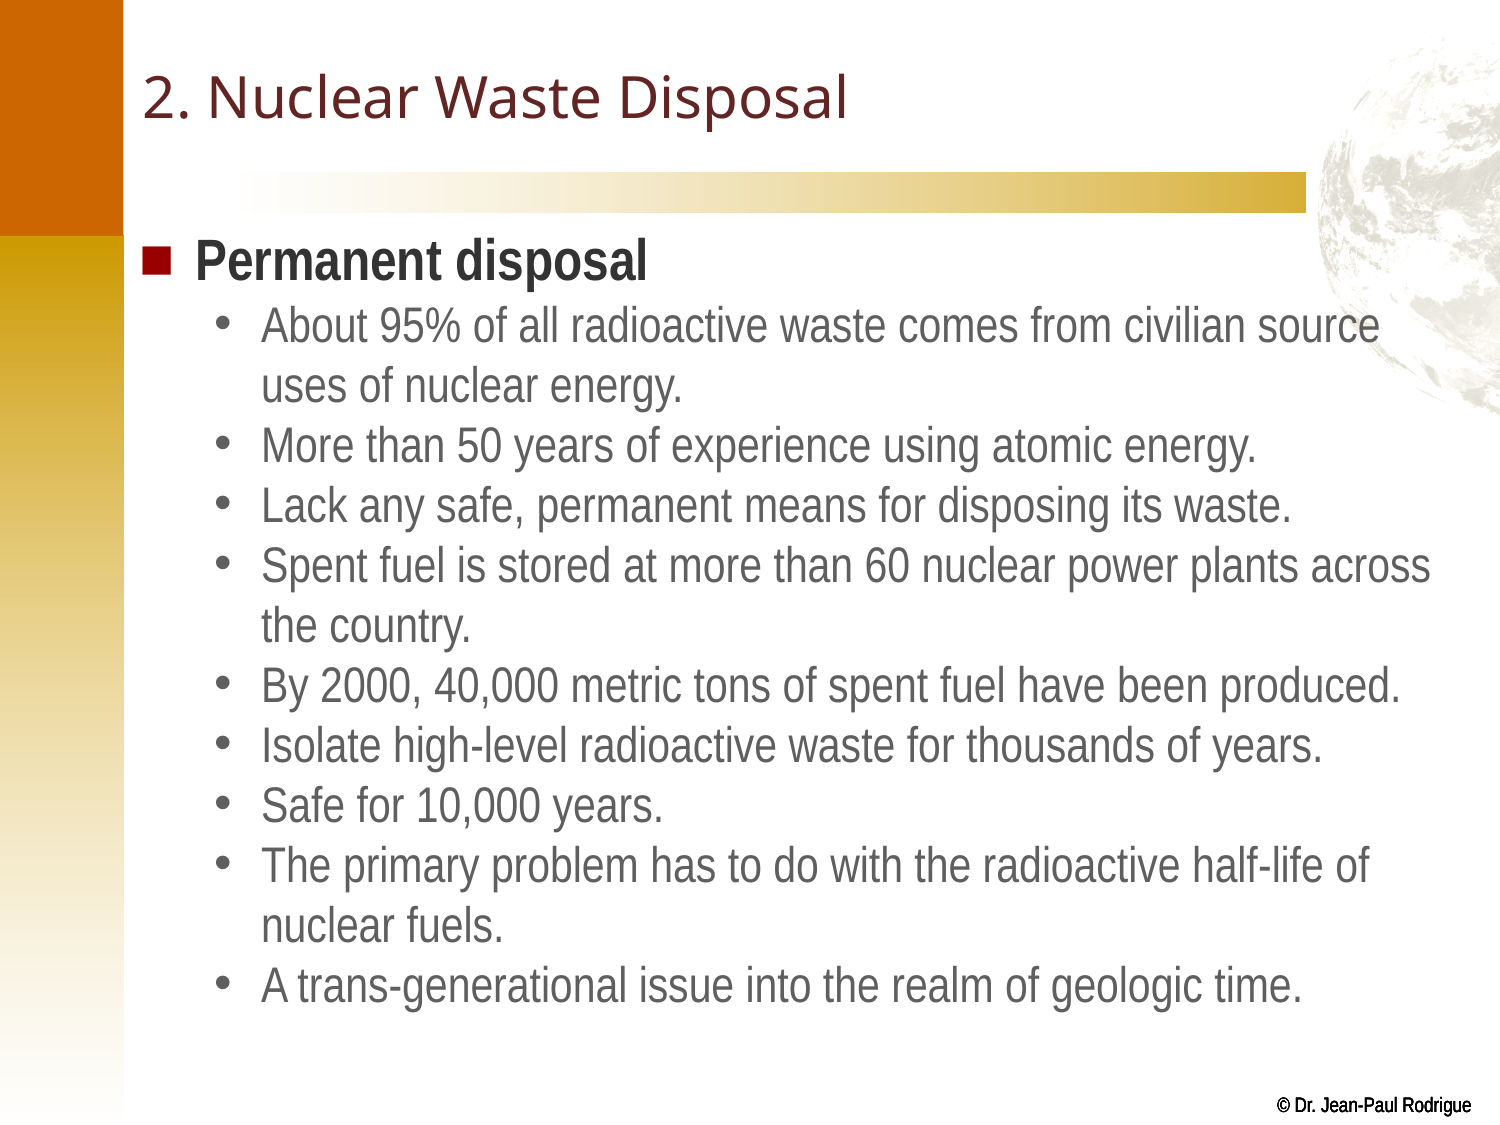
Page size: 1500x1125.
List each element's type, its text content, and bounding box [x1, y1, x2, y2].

list Permanent disposal About 95% of all radioactive waste comes from civilian source uses of nuclear energy. More than 50 years of experience using atomic energy. Lack any safe, permanent means for disposing its waste. Spent fuel is stored at more than 60 nuclear power plants across the country. By 2000, 40,000 metric tons of spent fuel have been produced. Isolate high-level radioactive waste for thousands of years. Safe for 10,000 years. The primary problem has to do with the radioactive half-life of nuclear fuels. A trans-generational issue into the realm of geologic time. [123, 214, 1477, 1084]
title 2. Nuclear Waste Disposal [127, 16, 1476, 173]
